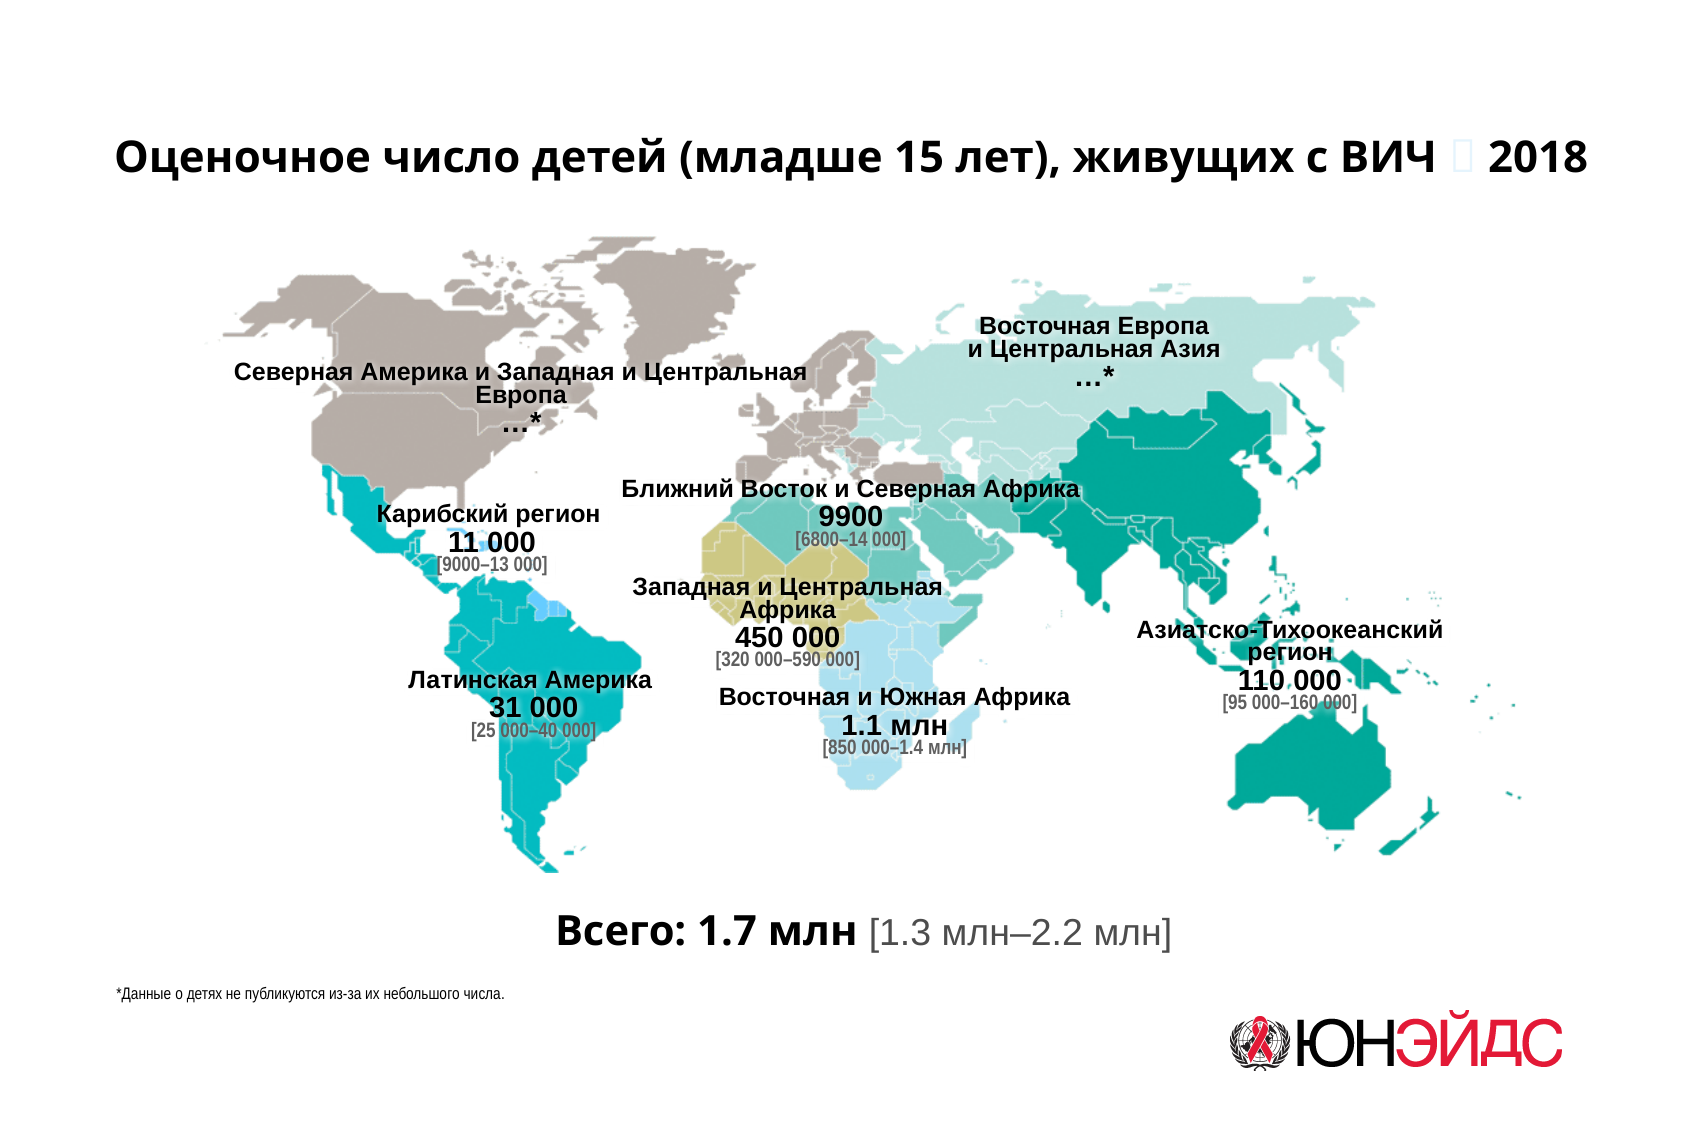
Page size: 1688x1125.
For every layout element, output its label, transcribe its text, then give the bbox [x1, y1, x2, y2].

text_box *Данные о детях не публикуются из-за их небольшого числа. [101, 975, 521, 1011]
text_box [99, 119, 1673, 963]
picture [1230, 1010, 1562, 1071]
